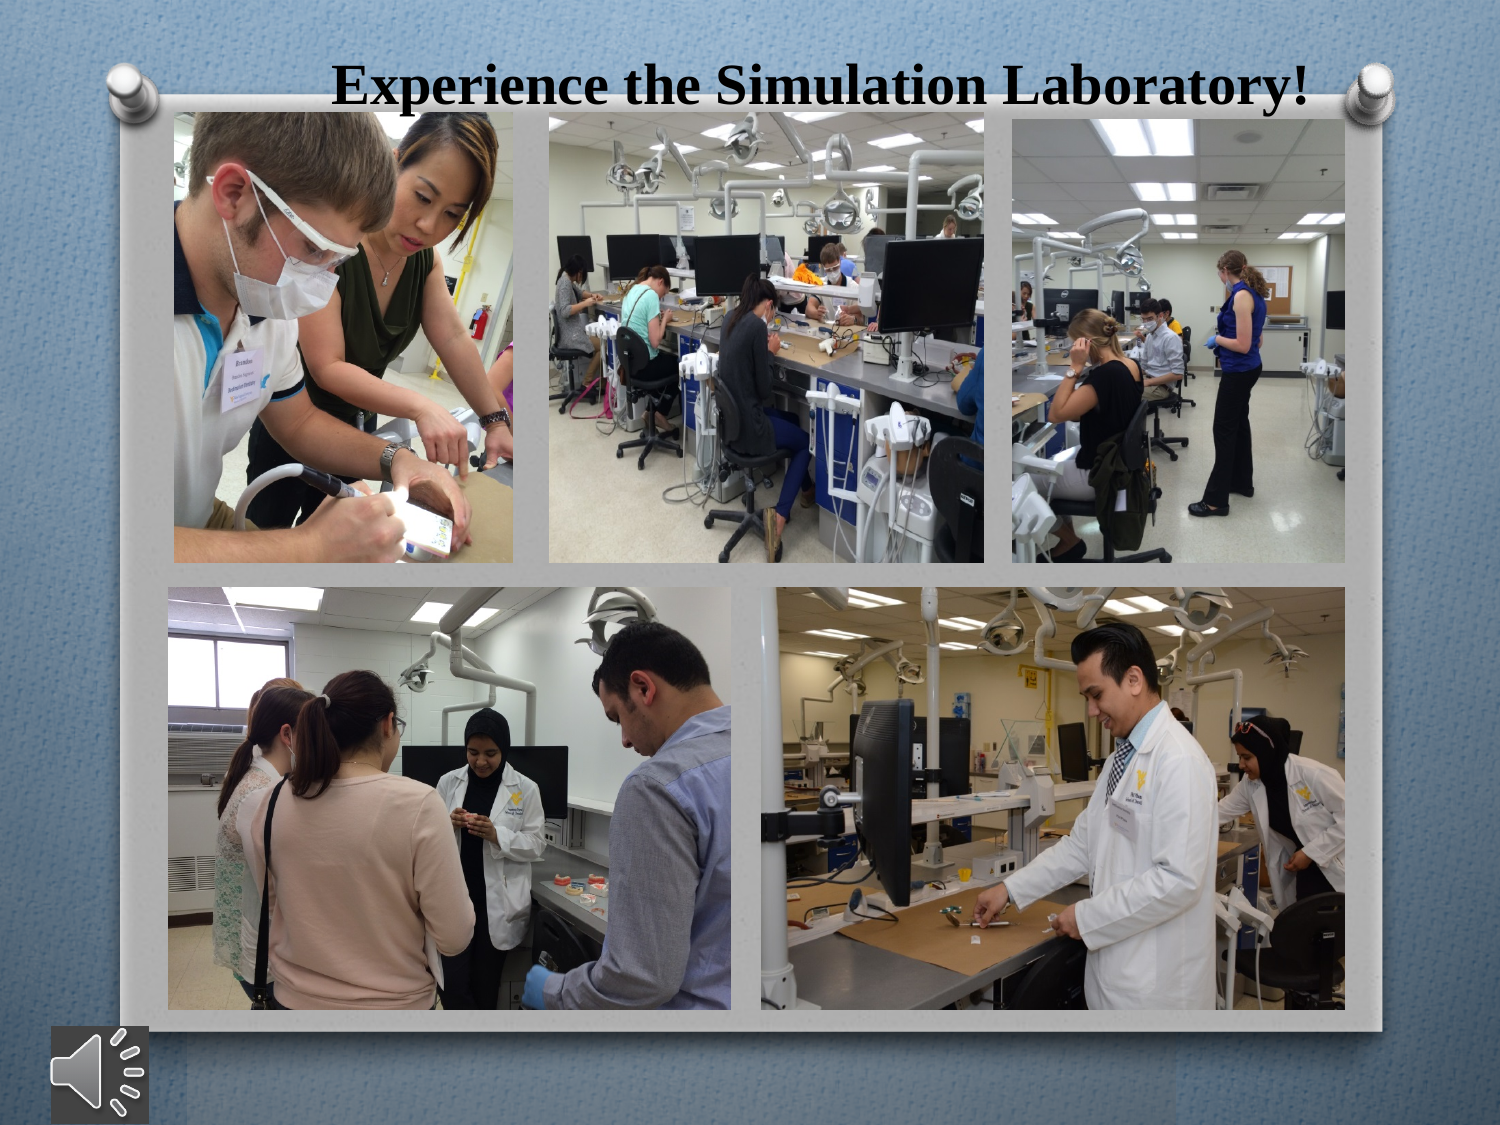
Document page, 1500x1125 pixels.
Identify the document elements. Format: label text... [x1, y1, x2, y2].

picture [549, 112, 984, 563]
picture [75, 30, 513, 563]
picture [761, 587, 1345, 1010]
picture [168, 587, 732, 1010]
picture [1012, 35, 1439, 563]
picture [49, 1024, 151, 1125]
text_box Experience the Simulation Laboratory! [316, 38, 1327, 124]
